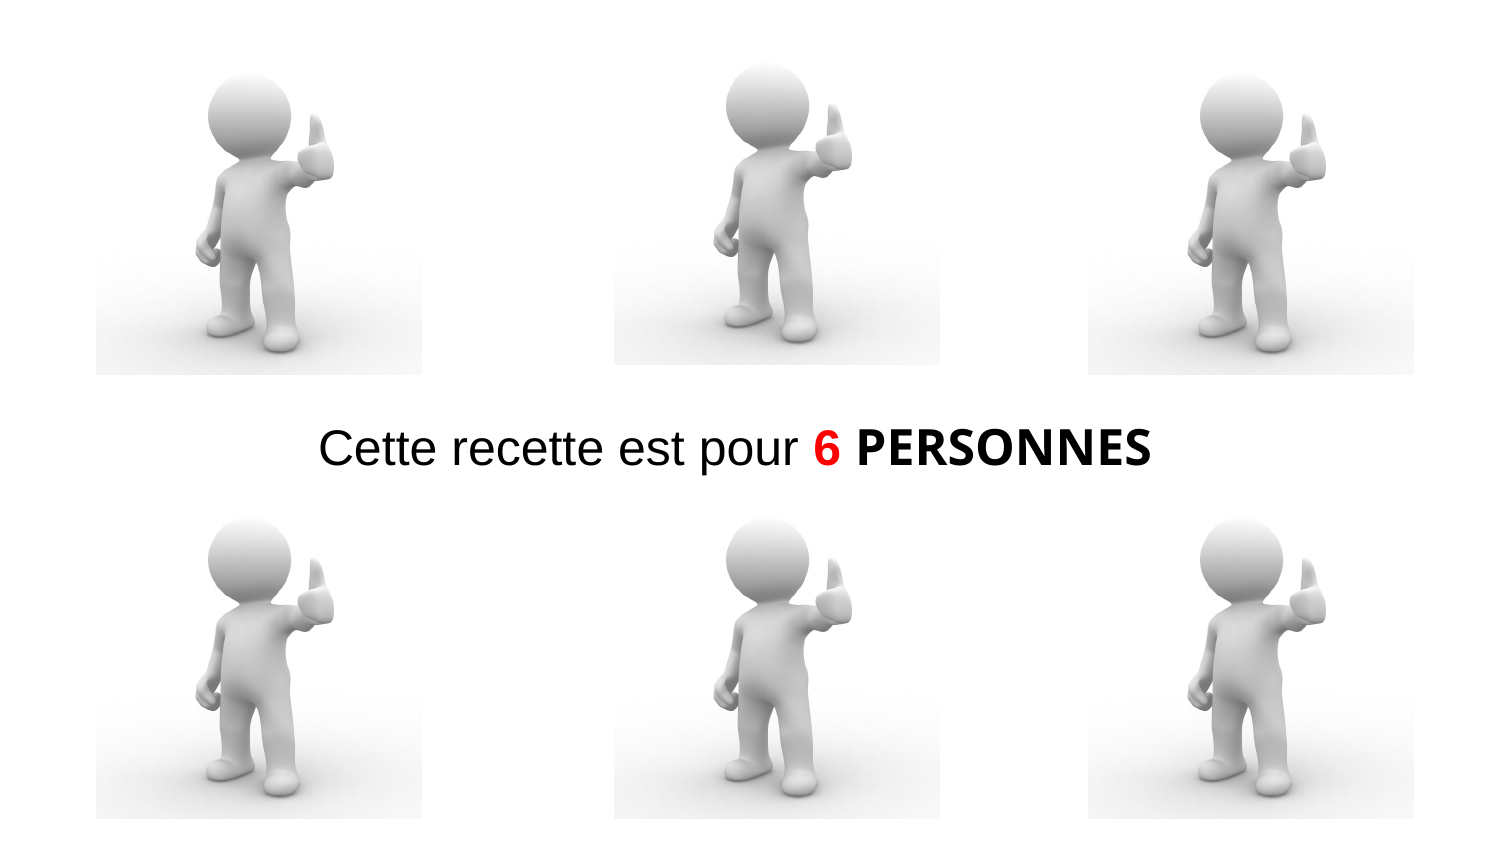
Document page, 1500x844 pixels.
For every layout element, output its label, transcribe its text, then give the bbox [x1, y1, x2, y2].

picture [614, 38, 940, 365]
picture [95, 49, 422, 376]
picture [614, 493, 940, 819]
picture [1088, 49, 1414, 376]
picture [95, 493, 422, 819]
picture [1088, 493, 1414, 819]
title Cette recette est pour 6 PERSONNES [303, 399, 1197, 494]
